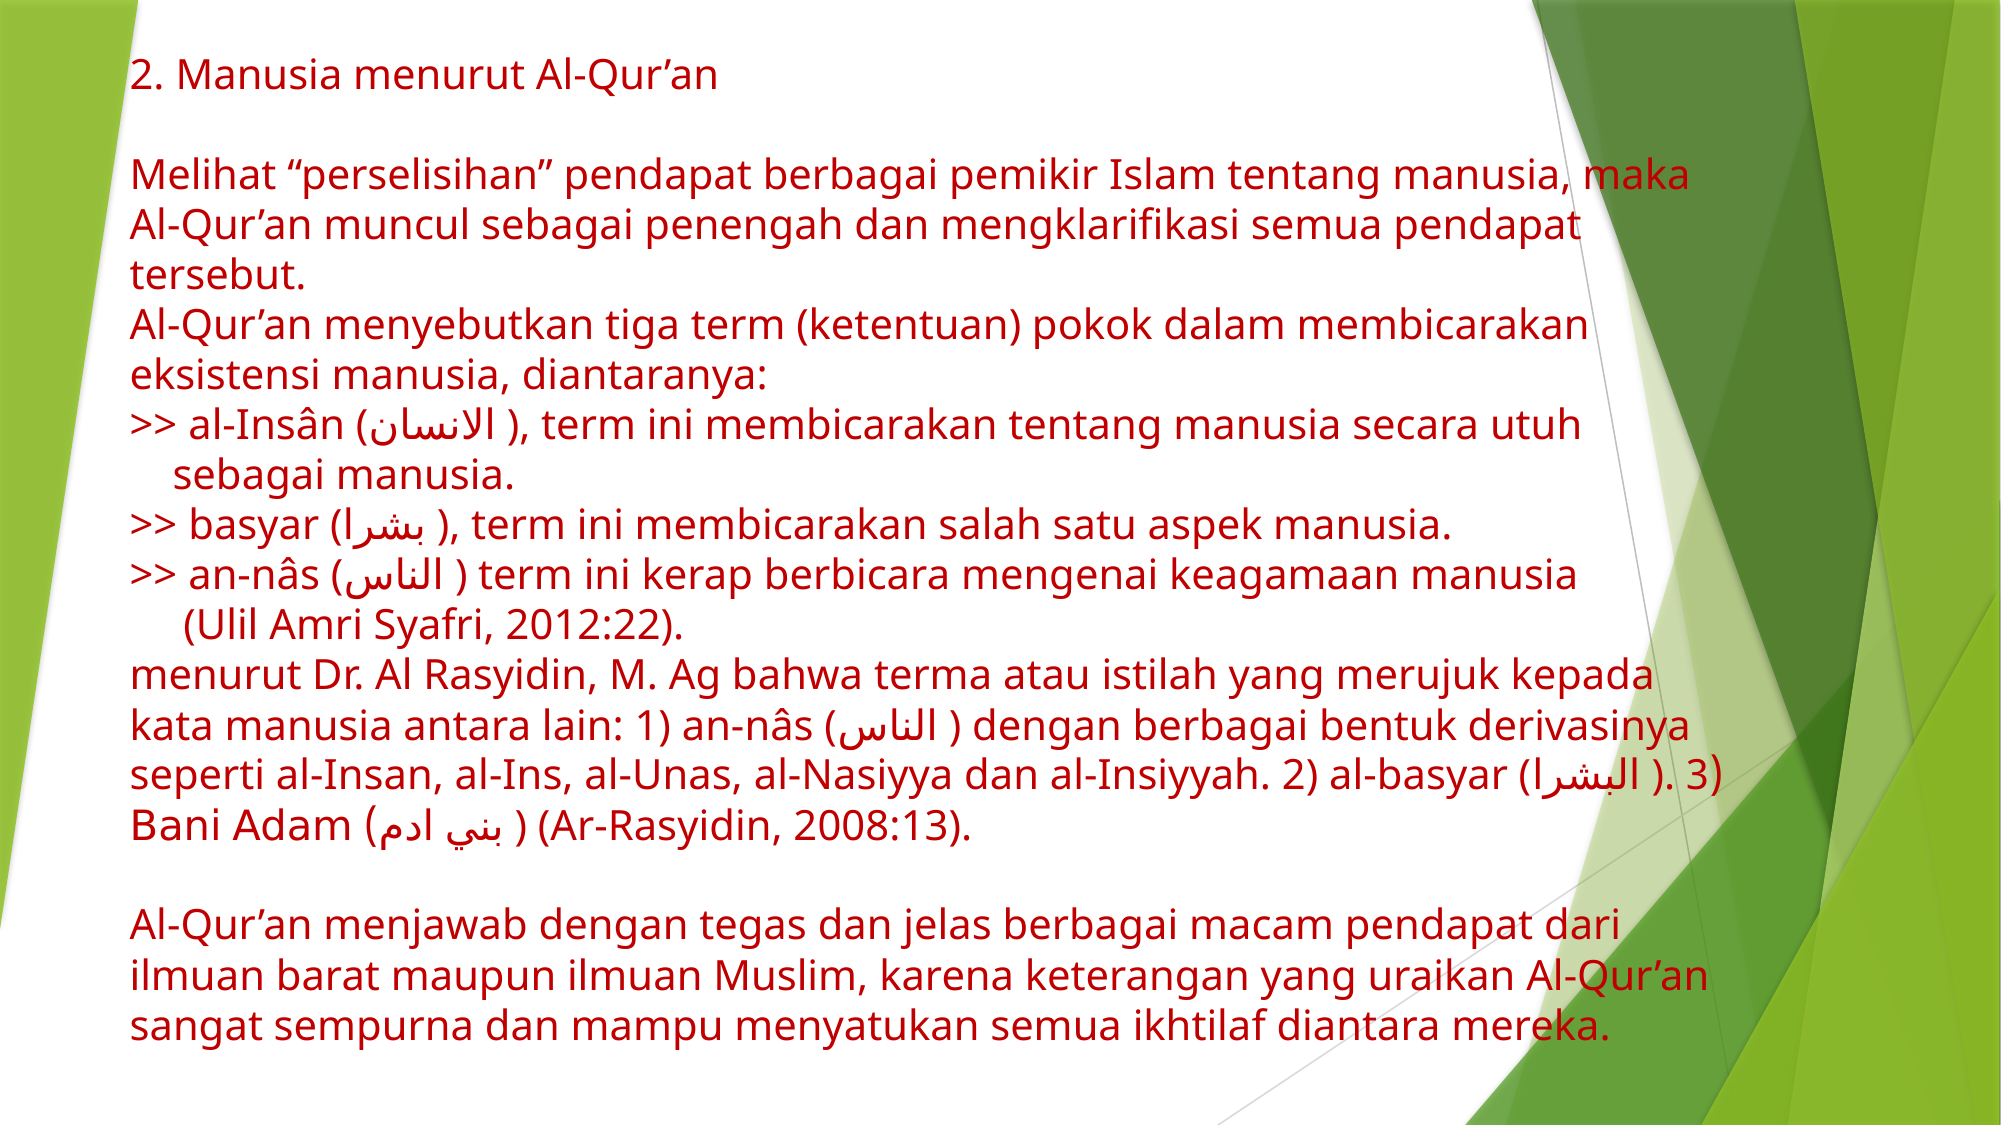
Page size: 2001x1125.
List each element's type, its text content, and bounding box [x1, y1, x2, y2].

title 2. Manusia menurut Al-Qur’an Melihat “perselisihan” pendapat berbagai pemikir Islam tentang manusia, maka Al-Qur’an muncul sebagai penengah dan mengklarifikasi semua pendapat tersebut. Al-Qur’an menyebutkan tiga term (ketentuan) pokok dalam membicarakan eksistensi manusia, diantaranya: >> al-Insân (الانسان ), term ini membicarakan tentang manusia secara utuh sebagai manusia. >> basyar (بشرا ), term ini membicarakan salah satu aspek manusia. >> an-nâs (الناس ) term ini kerap berbicara mengenai keagamaan manusia (Ulil Amri Syafri, 2012:22). menurut Dr. Al Rasyidin, M. Ag bahwa terma atau istilah yang merujuk kepada kata manusia antara lain: 1) an-nâs (الناس ) dengan berbagai bentuk derivasinya seperti al-Insan, al-Ins, al-Unas, al-Nasiyya dan al-Insiyyah. 2) al-basyar (البشرا ). 3) Bani Adam (بني ادم ) (Ar-Rasyidin, 2008:13). Al-Qur’an menjawab dengan tegas dan jelas berbagai macam pendapat dari ilmuan barat maupun ilmuan Muslim, karena keterangan yang uraikan Al-Qur’an sangat sempurna dan mampu menyatukan semua ikhtilaf diantara mereka. [114, 40, 1753, 1088]
